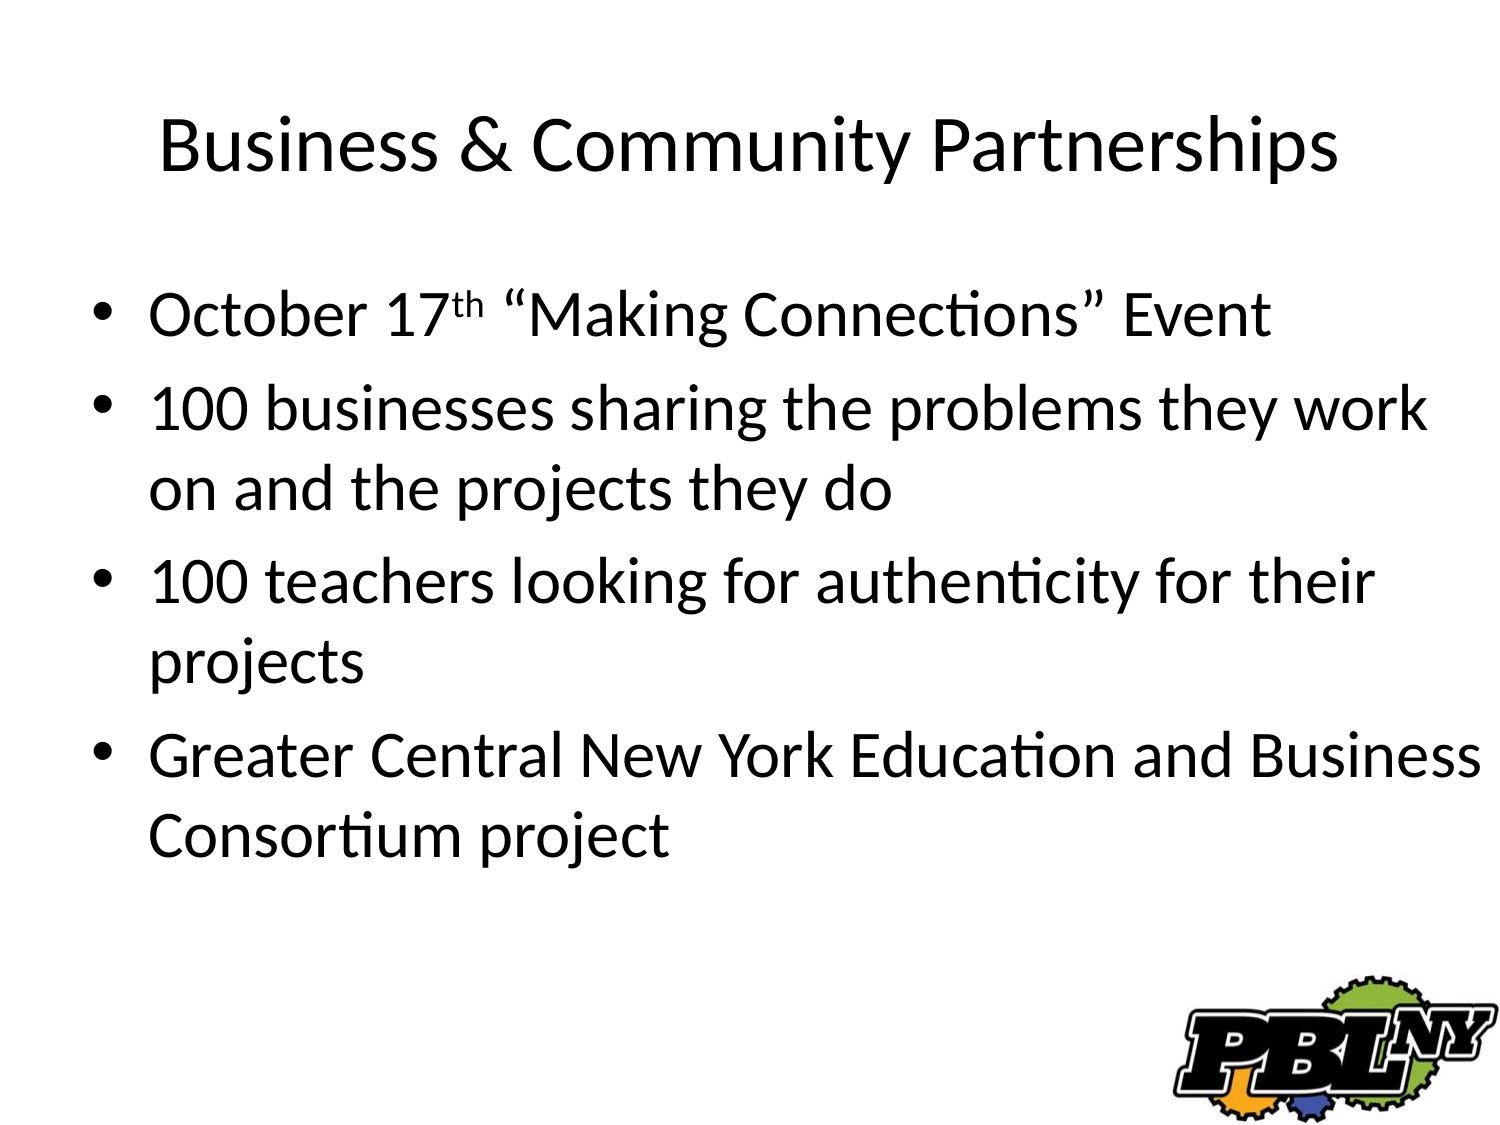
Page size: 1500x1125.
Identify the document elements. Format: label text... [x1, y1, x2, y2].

list October 17th “Making Connections” Event 100 businesses sharing the problems they work on and the projects they do 100 teachers looking for authenticity for their projects Greater Central New York Education and Business Consortium project [76, 262, 1500, 1005]
picture [1168, 974, 1500, 1125]
title Business & Community Partnerships [75, 45, 1425, 233]
